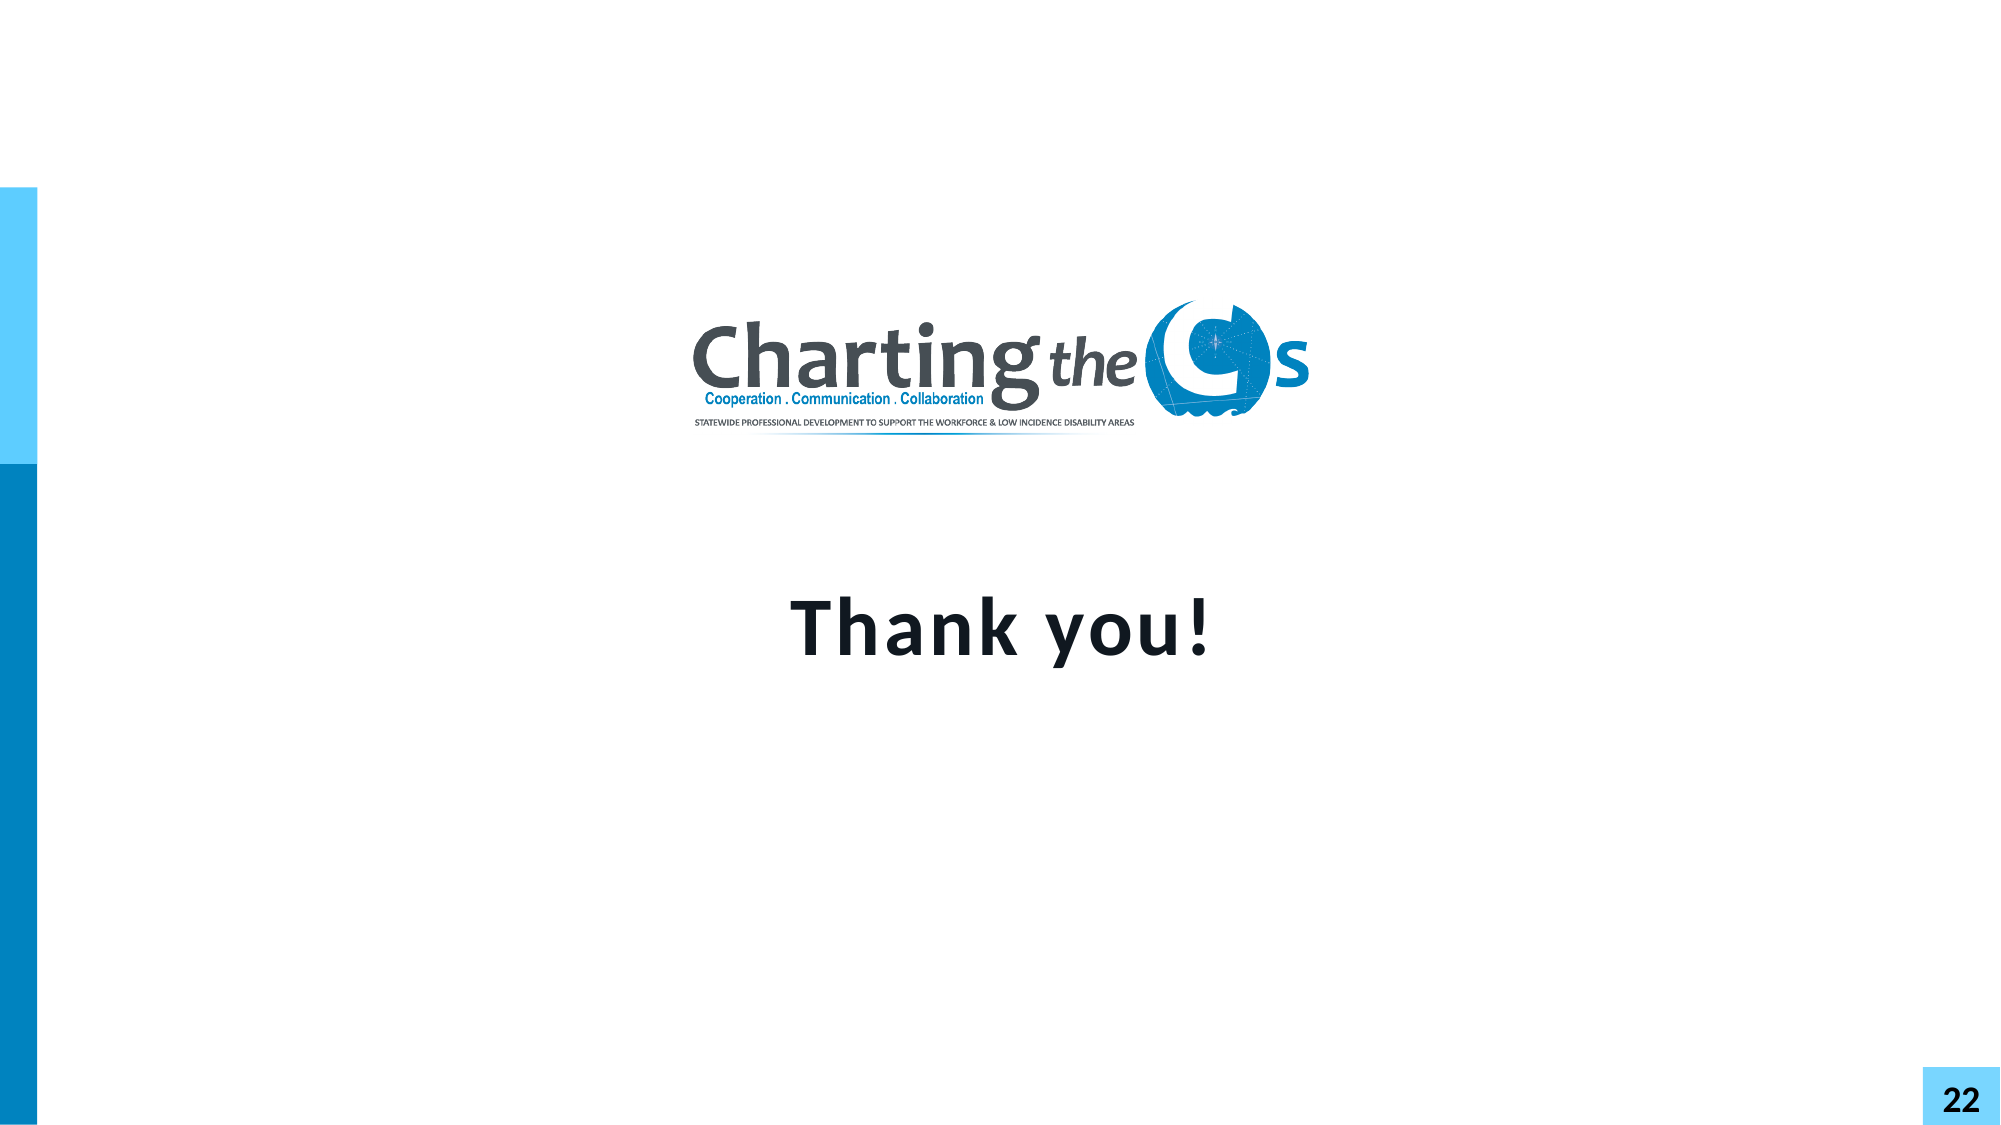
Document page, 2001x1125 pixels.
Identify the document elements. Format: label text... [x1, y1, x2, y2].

picture [693, 297, 1309, 435]
title Thank you! [99, 556, 1904, 707]
